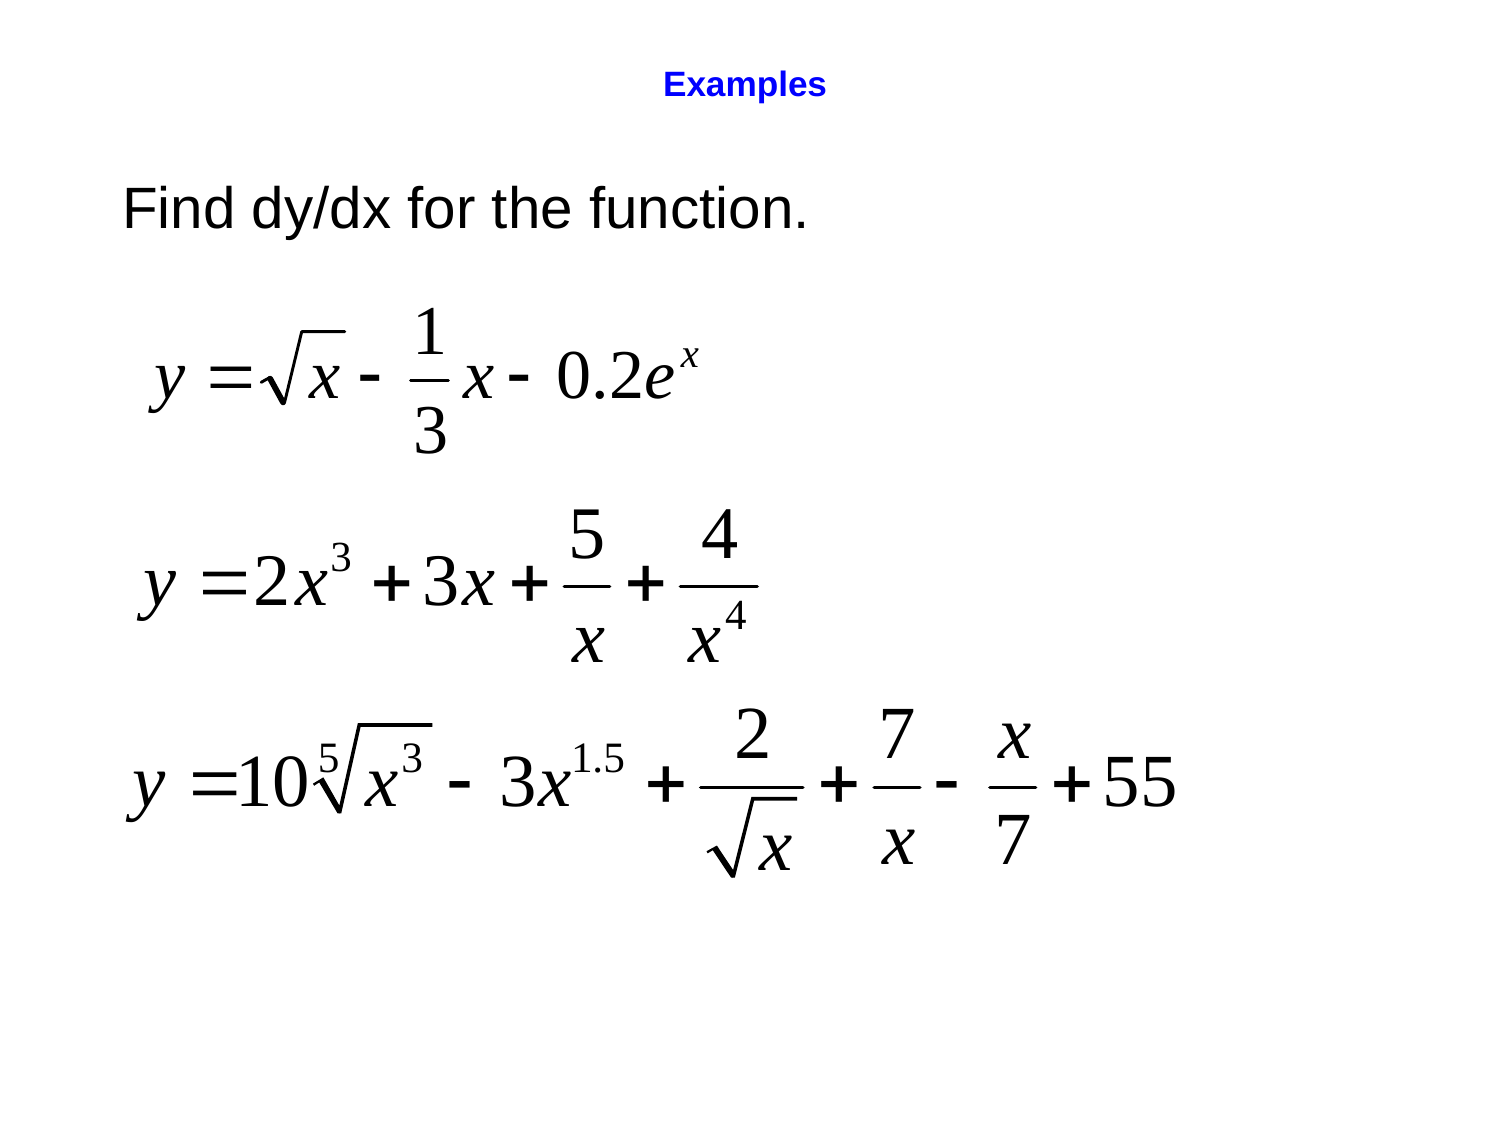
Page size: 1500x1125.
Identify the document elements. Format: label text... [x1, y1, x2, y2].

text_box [124, 487, 776, 680]
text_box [114, 687, 1188, 895]
title Examples [75, 45, 1425, 113]
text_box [137, 287, 711, 469]
text_box Find dy/dx for the function. [75, 162, 1388, 248]
